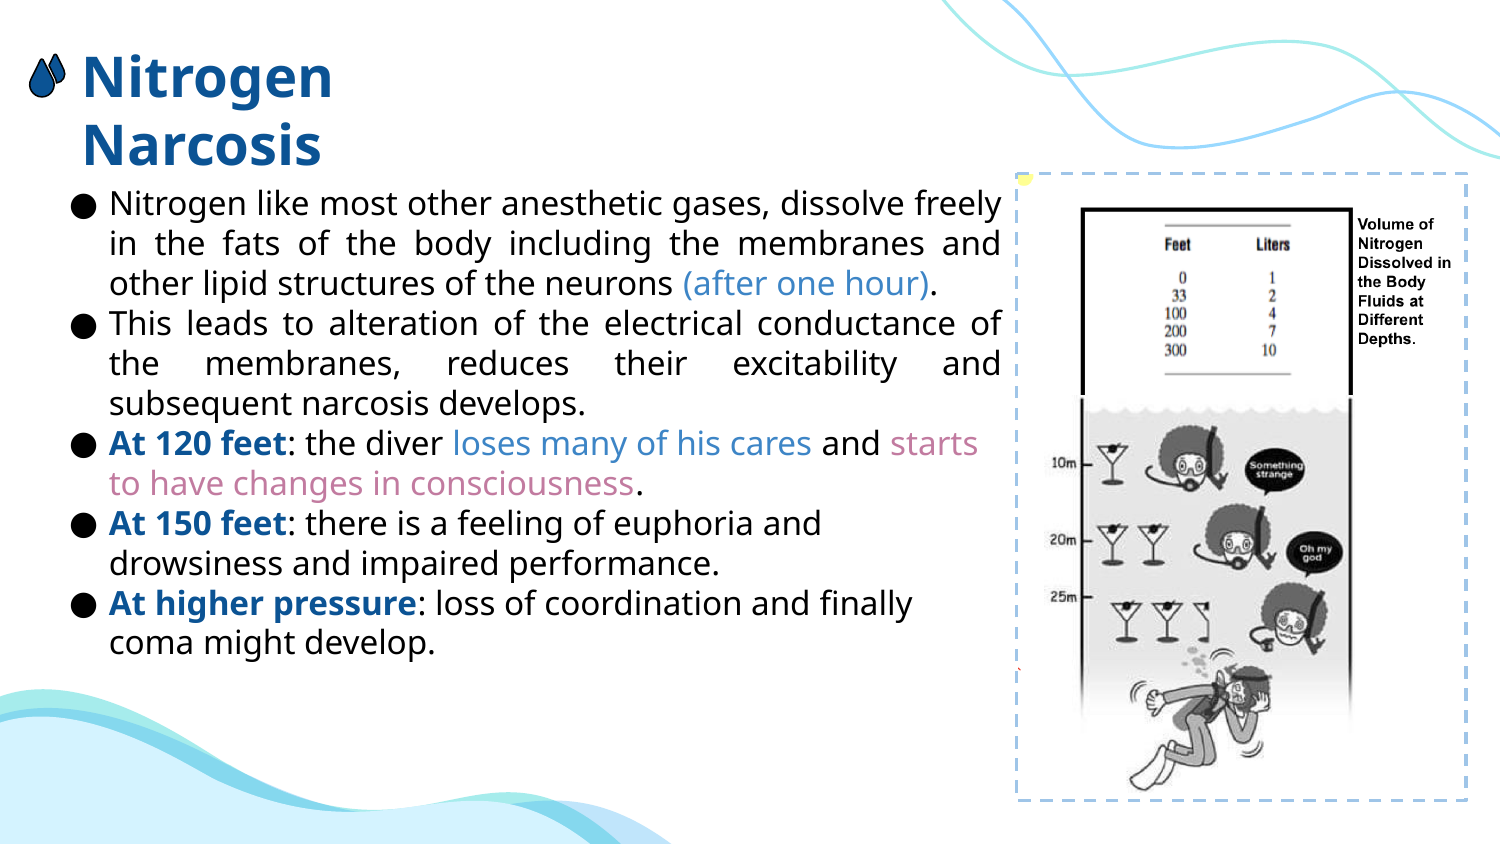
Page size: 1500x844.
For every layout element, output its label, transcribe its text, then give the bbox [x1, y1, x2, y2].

text_box Nitrogen like most other anesthetic gases, dissolve freely in the fats of the body including the membranes and other lipid structures of the neurons (after one hour). This leads to alteration of the electrical conductance of the membranes, reduces their excitability and subsequent narcosis develops. At 120 feet: the diver loses many of his cares and starts to have changes in consciousness. At 150 feet: there is a feeling of euphoria and drowsiness and impaired performance. At higher pressure: loss of coordination and finally coma might develop. [37, 174, 1015, 664]
picture [1017, 174, 1465, 800]
text_box Nitrogen Narcosis [66, 26, 559, 174]
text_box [26, 54, 67, 98]
